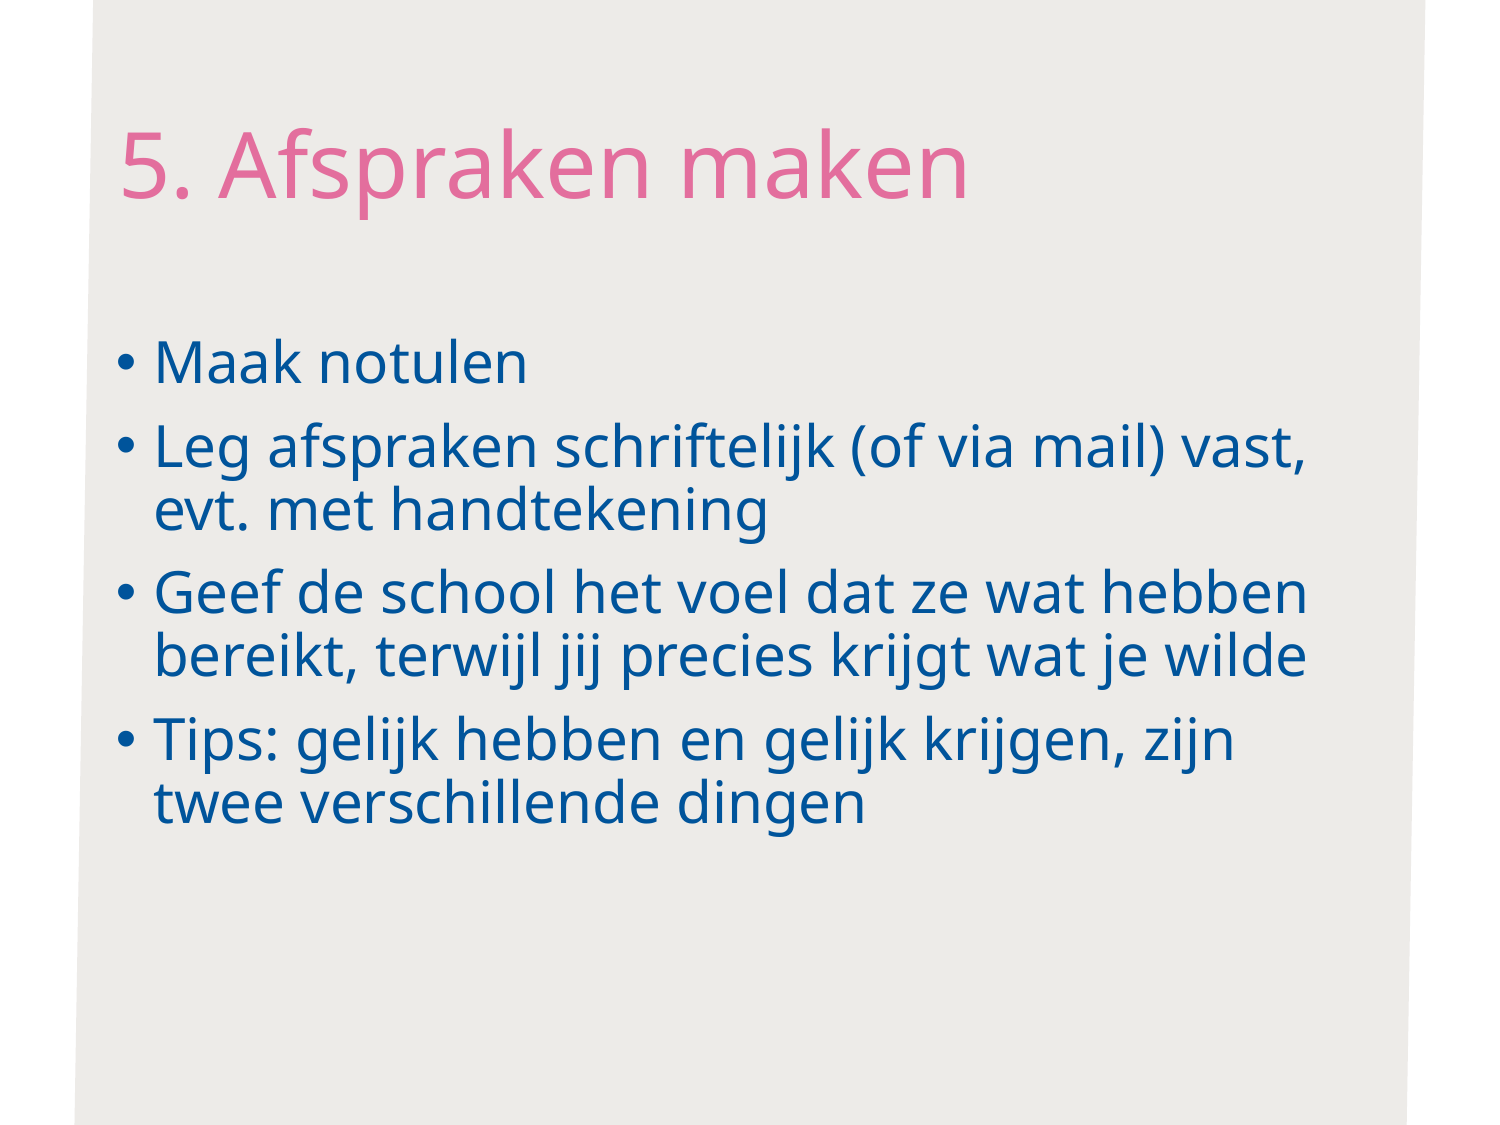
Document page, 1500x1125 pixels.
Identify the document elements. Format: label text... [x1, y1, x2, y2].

title 5. Afspraken maken [103, 59, 1397, 278]
list Maak notulen Leg afspraken schriftelijk (of via mail) vast, evt. met handtekening Geef de school het voel dat ze wat hebben bereikt, terwijl jij precies krijgt wat je wilde Tips: gelijk hebben en gelijk krijgen, zijn twee verschillende dingen [100, 325, 1398, 885]
